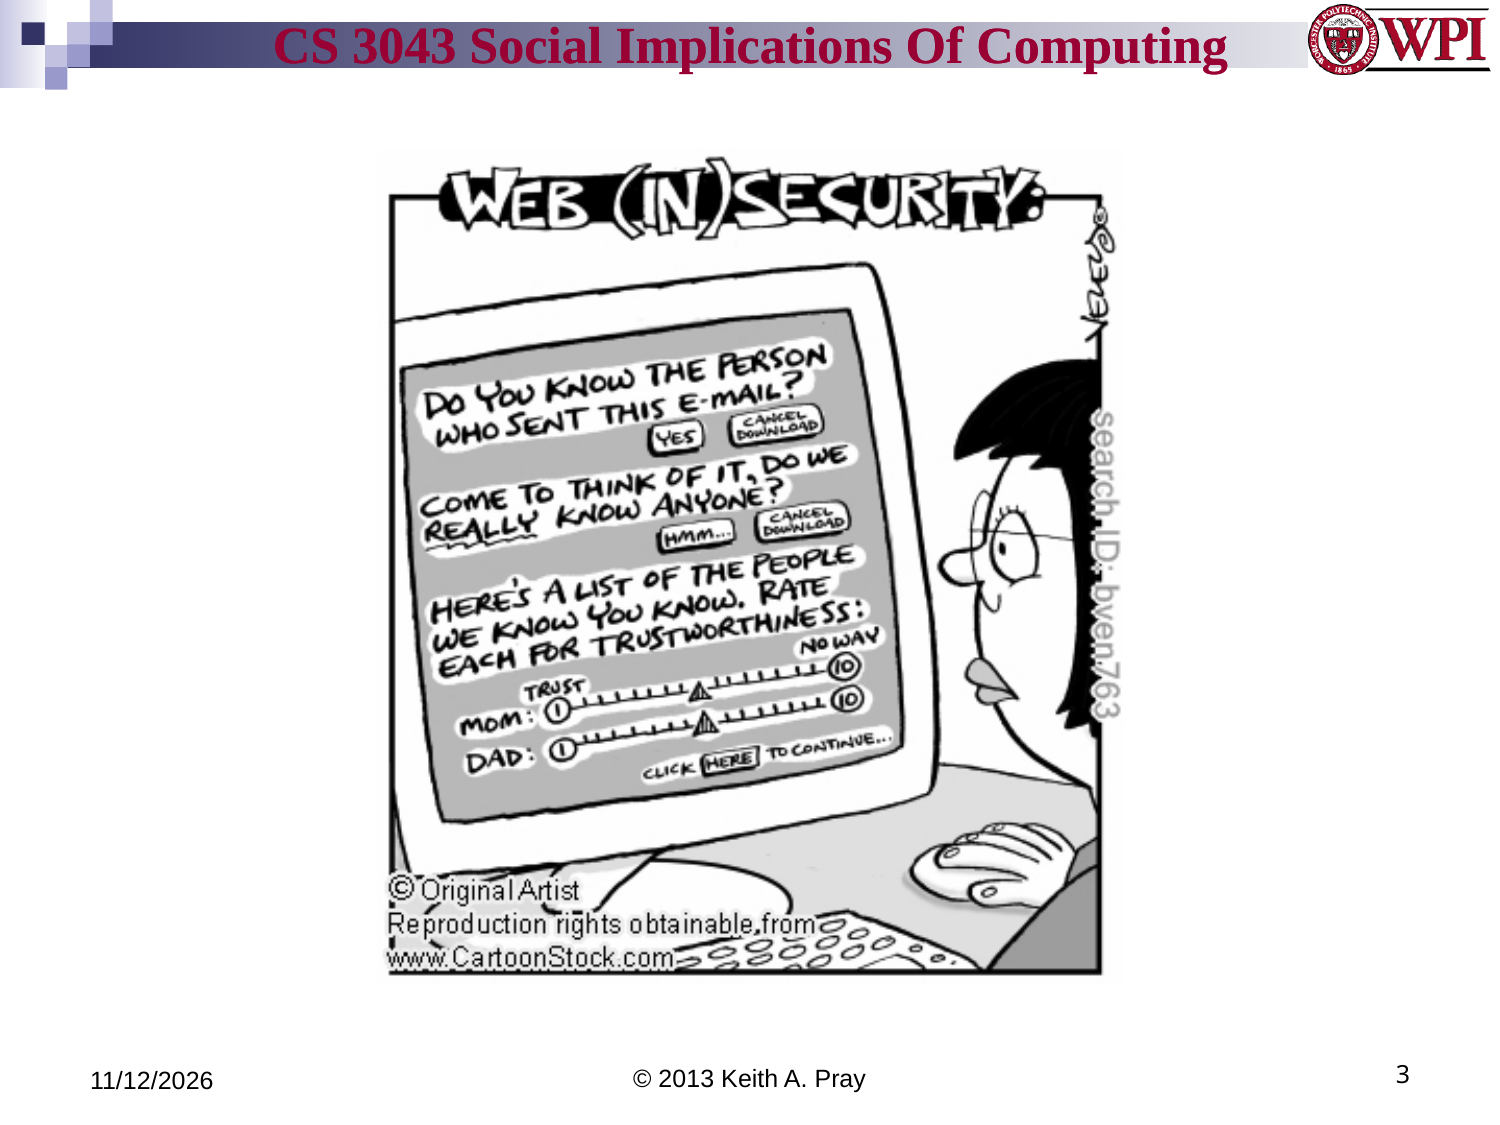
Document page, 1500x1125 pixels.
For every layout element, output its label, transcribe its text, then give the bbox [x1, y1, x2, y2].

footer © 2013 Keith A. Pray [512, 1024, 988, 1101]
picture [376, 149, 1124, 984]
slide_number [74, 1024, 426, 1103]
picture [1308, 3, 1500, 75]
slide_number 3 [1074, 1024, 1426, 1101]
